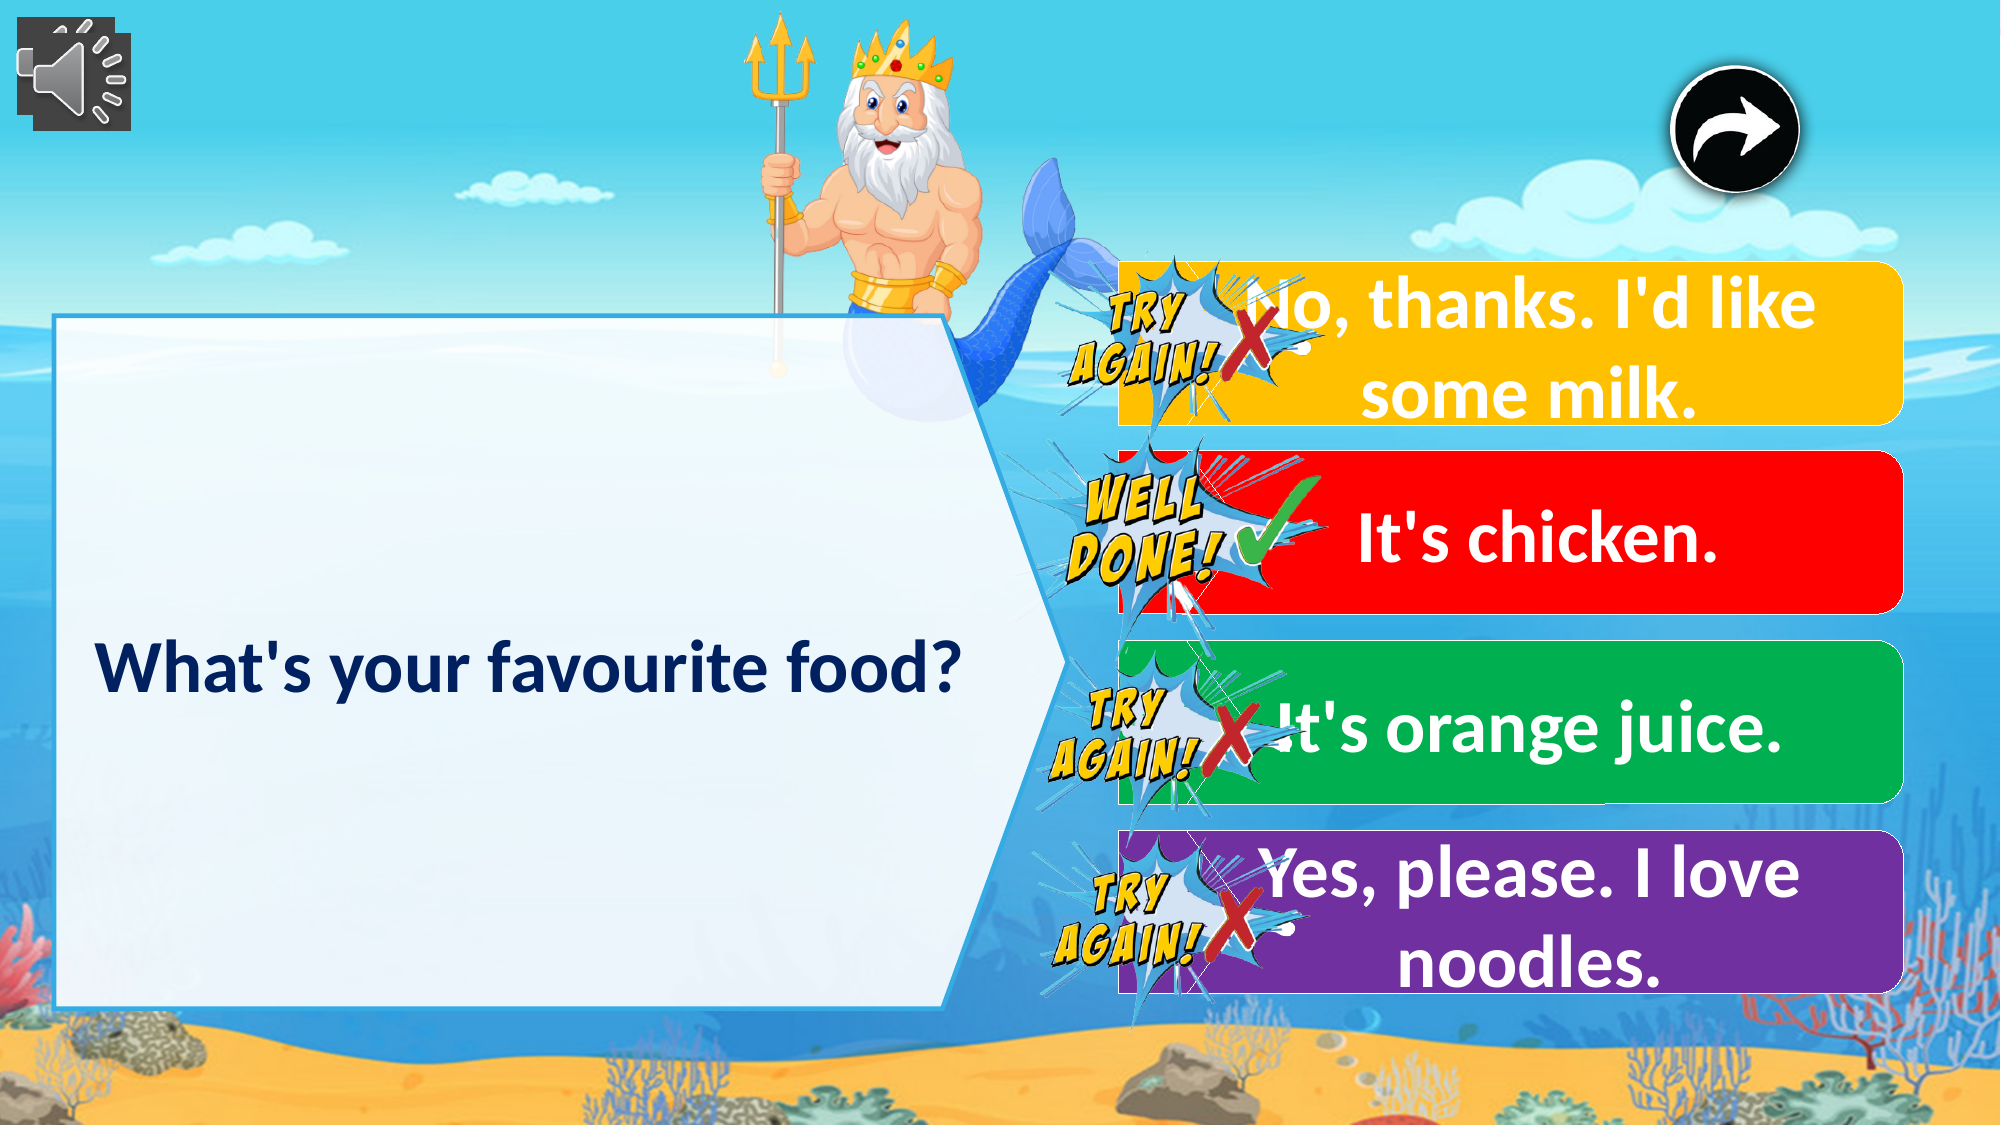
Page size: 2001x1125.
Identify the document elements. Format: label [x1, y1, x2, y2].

picture [0, 0, 2001, 1125]
text_box [1308, 640, 1904, 805]
text_box [1327, 261, 1904, 426]
text_box [1308, 830, 1904, 994]
text_box [1329, 449, 1904, 615]
